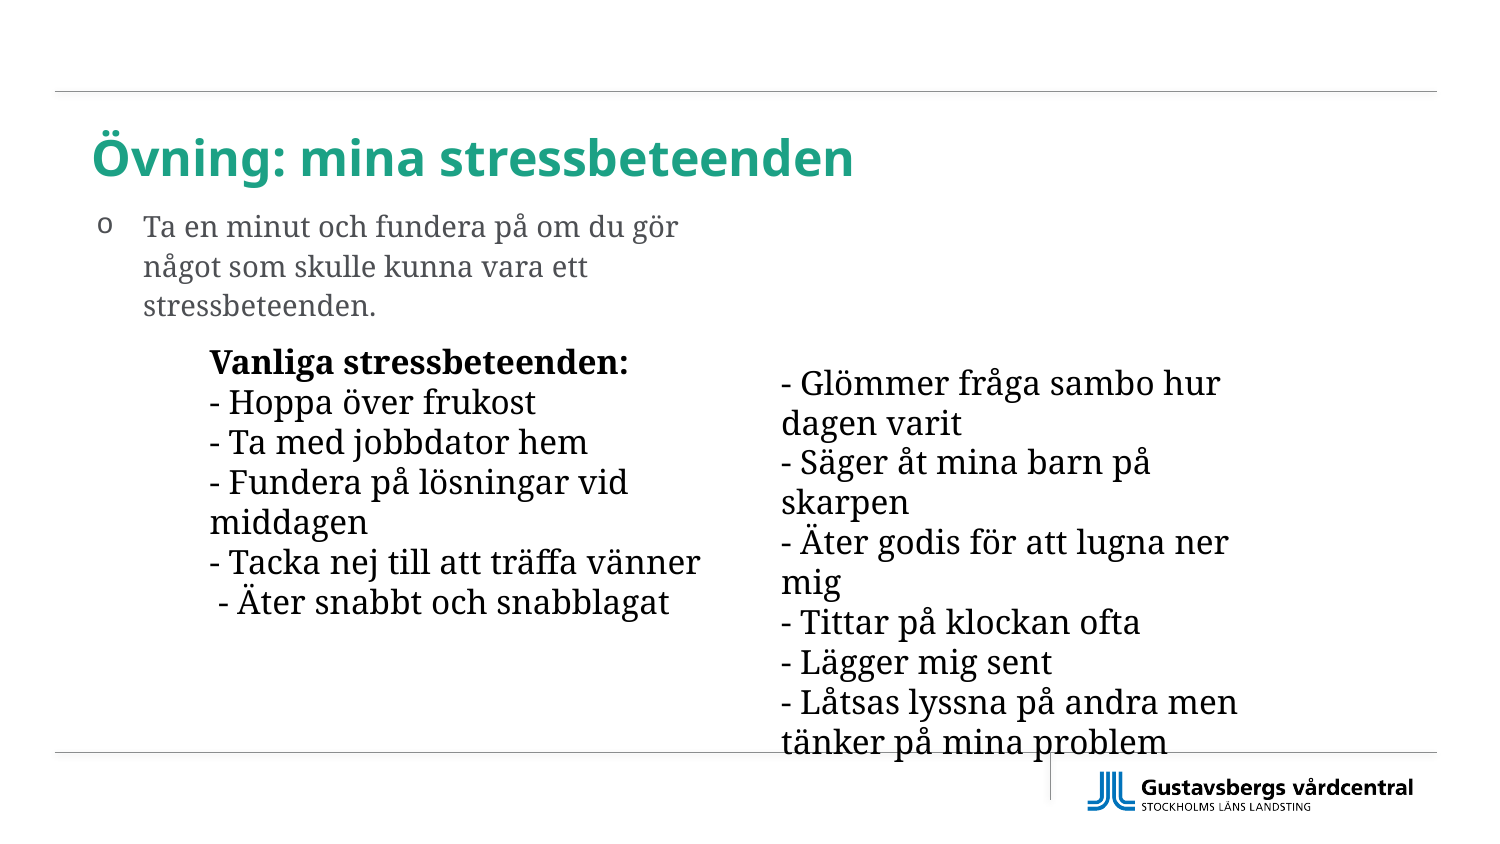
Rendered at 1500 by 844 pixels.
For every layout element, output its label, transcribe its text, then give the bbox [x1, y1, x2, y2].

picture [1068, 752, 1432, 830]
text_box - Glömmer fråga sambo hur dagen varit - Säger åt mina barn på skarpen - Äter godis för att lugna ner mig - Tittar på klockan ofta - Lägger mig sent - Låtsas lyssna på andra men tänker på mina problem [766, 354, 1282, 769]
text_box Vanliga stressbeteenden: - Hoppa över frukost - Ta med jobbdator hem - Fundera på lösningar vid middagen - Tacka nej till att träffa vänner - Äter snabbt och snabblagat [194, 334, 727, 709]
subtitle Ta en minut och fundera på om du gör något som skulle kunna vara ett stressbeteenden. [81, 126, 762, 777]
title Övning: mina stressbeteenden [76, 102, 963, 200]
